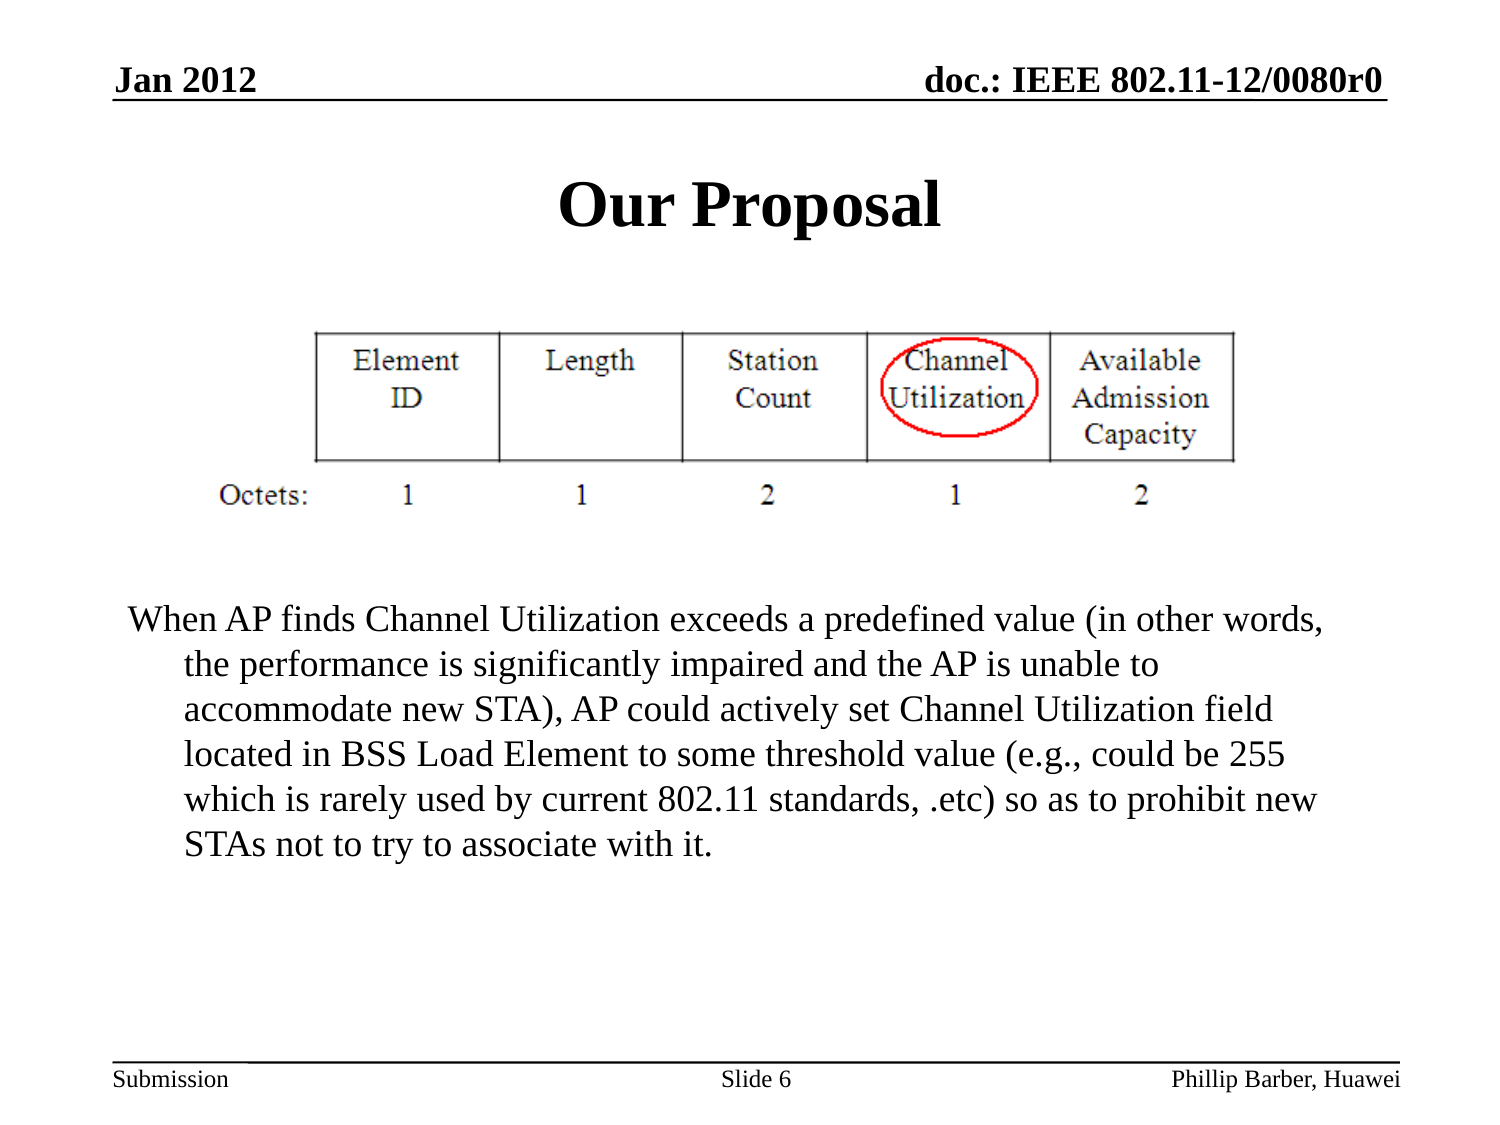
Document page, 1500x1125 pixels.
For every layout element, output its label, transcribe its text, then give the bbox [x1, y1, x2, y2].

picture [194, 314, 1261, 531]
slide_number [114, 54, 263, 101]
footer Phillip Barber, Huawei [1168, 1061, 1402, 1093]
slide_number Slide 6 [712, 1061, 800, 1093]
title Our Proposal [112, 112, 1388, 288]
list When AP finds Channel Utilization exceeds a predefined value (in other words, the performance is significantly impaired and the AP is unable to accommodate new STA), AP could actively set Channel Utilization field located in BSS Load Element to some threshold value (e.g., could be 255 which is rarely used by current 802.11 standards, .etc) so as to prohibit new STAs not to try to associate with it. [112, 585, 1388, 1001]
